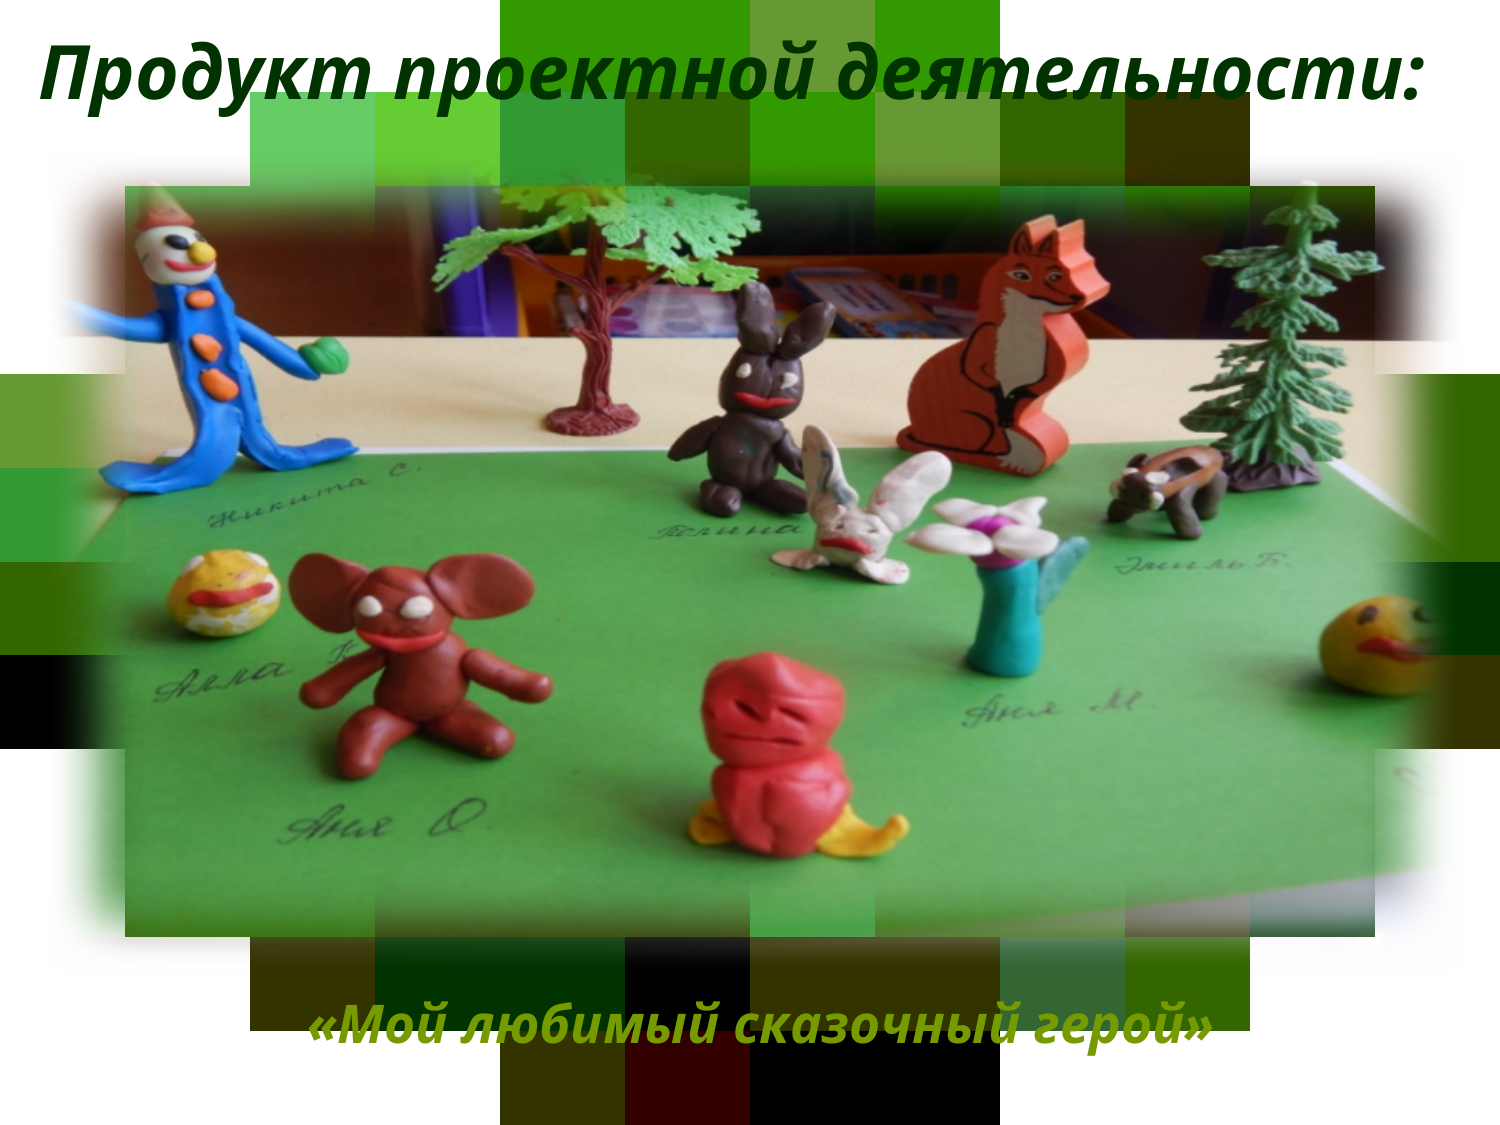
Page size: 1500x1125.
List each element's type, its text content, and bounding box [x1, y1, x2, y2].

picture [0, 0, 1500, 1125]
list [46, 152, 1466, 973]
list «Мой любимый сказочный герой» [292, 980, 1289, 1067]
title Продукт проектной деятельности: [0, 0, 1465, 141]
